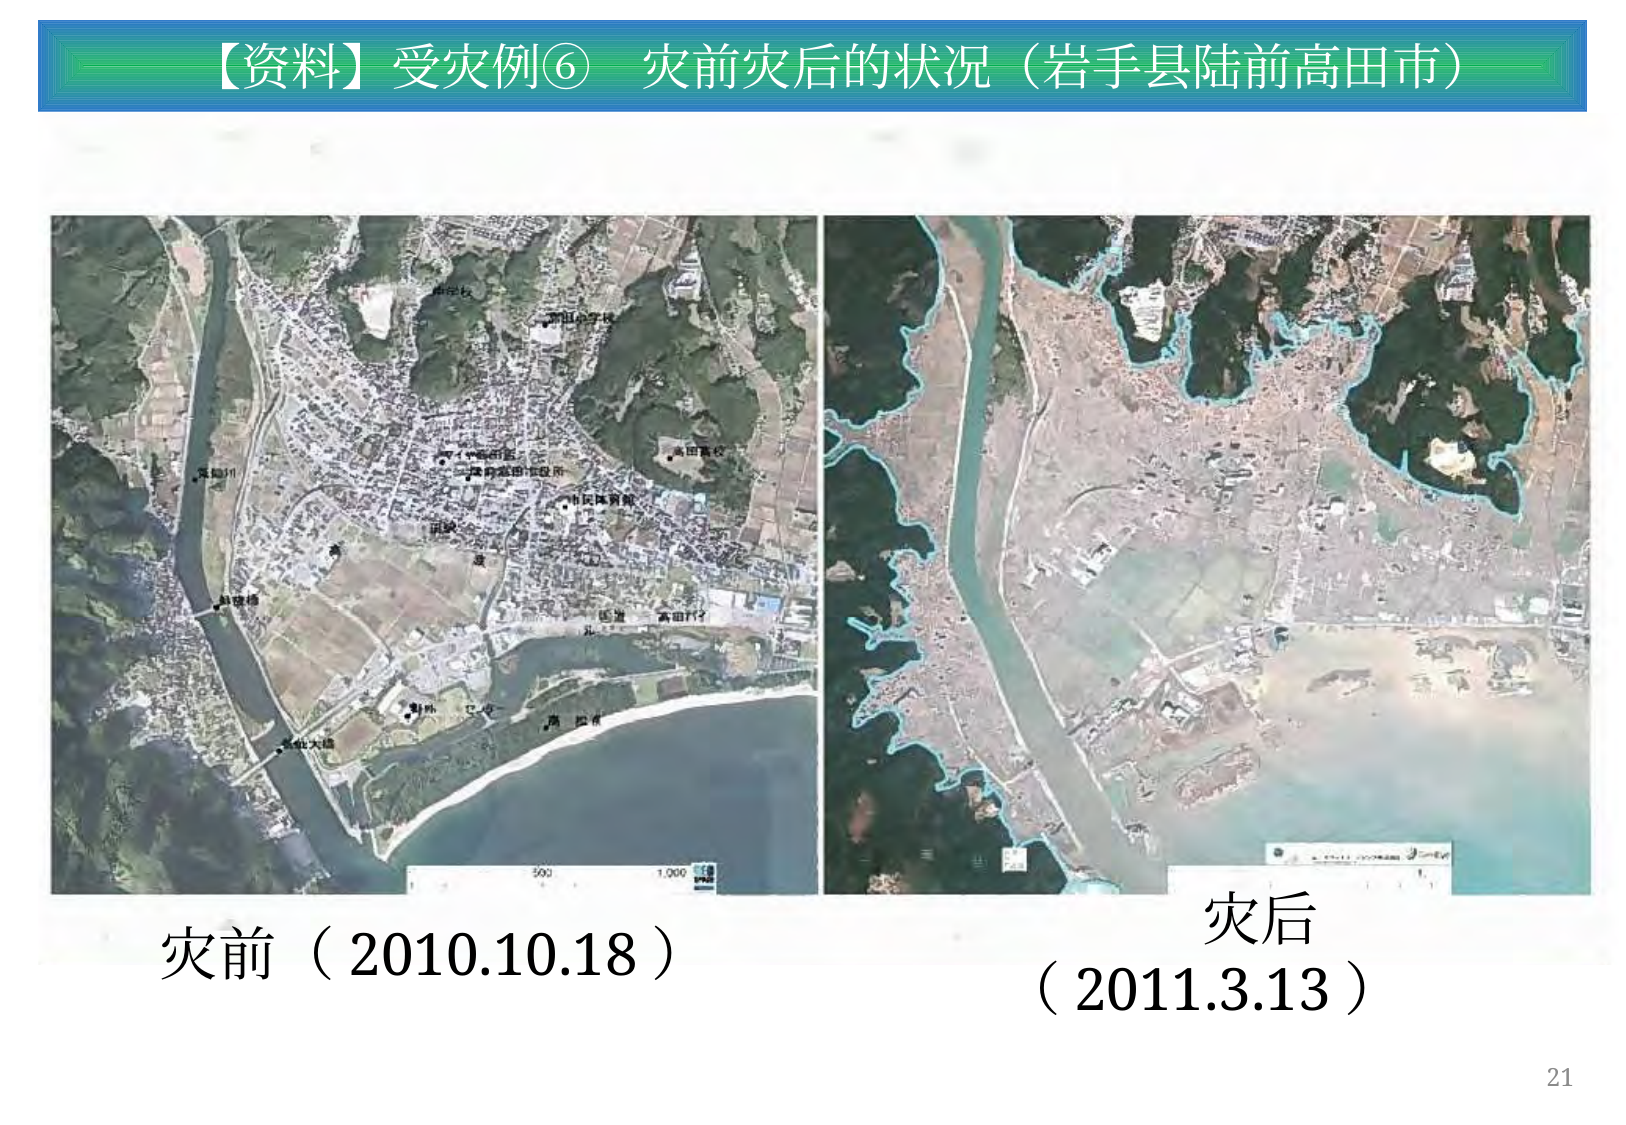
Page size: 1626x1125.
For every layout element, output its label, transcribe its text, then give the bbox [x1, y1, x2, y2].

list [38, 113, 1619, 966]
slide_number 21 [1426, 1046, 1590, 1107]
text_box 灾前（2010.10.18） [108, 970, 762, 993]
text_box 【资料】受灾例⑥ 灾前灾后的状况（岩手县陆前高田市） [38, 20, 1587, 112]
text_box 灾后（2011.3.13） [876, 970, 1529, 993]
